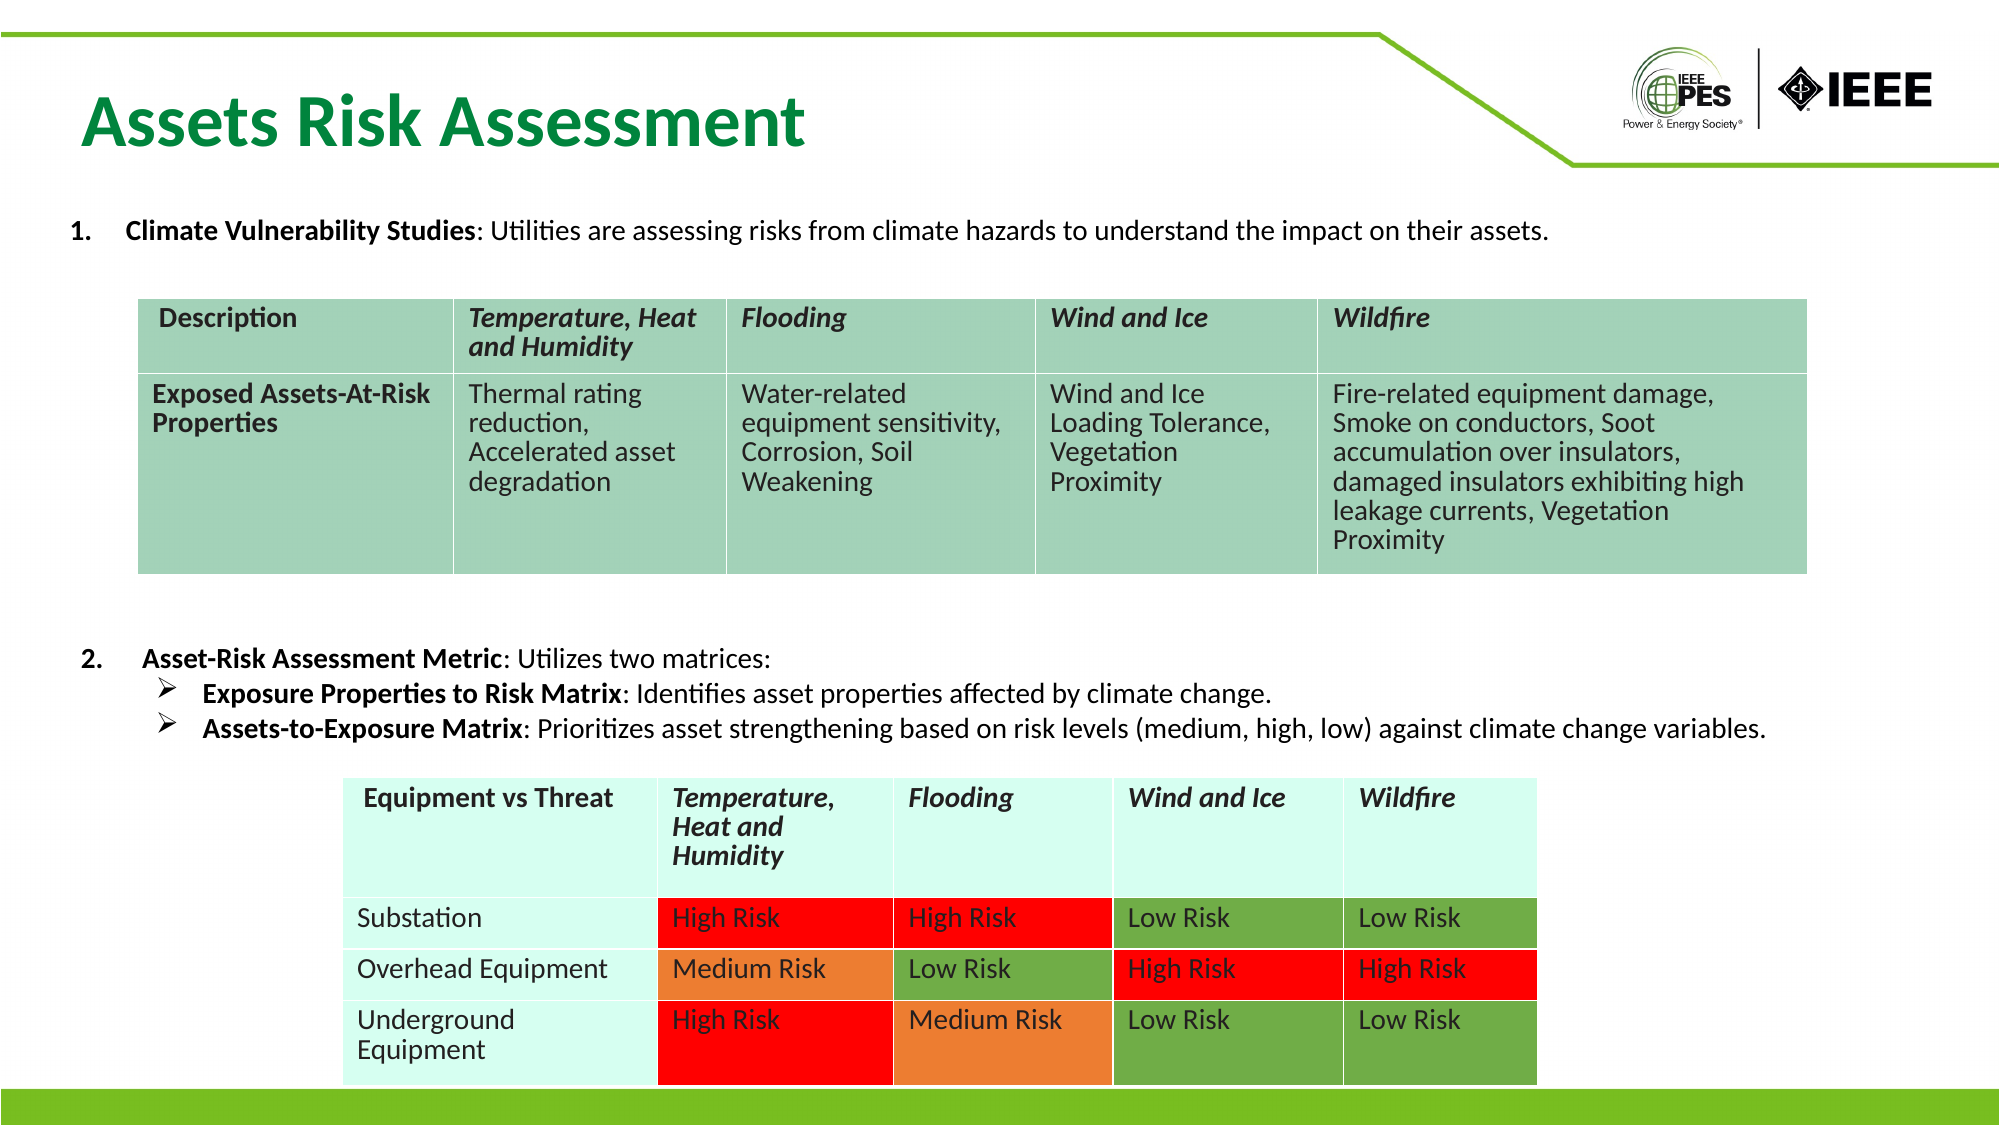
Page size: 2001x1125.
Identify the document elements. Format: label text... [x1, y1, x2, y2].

table_header Temperature, Heat and Humidity [658, 778, 893, 897]
table_cell Low Risk [1344, 1001, 1537, 1085]
table_cell Low Risk [894, 950, 1112, 1000]
table_cell High Risk [894, 898, 1112, 948]
table_header Wind and Ice [1036, 299, 1317, 373]
picture [1, 31, 1999, 1125]
table_header Description [138, 299, 453, 373]
table_cell Water-related equipment sensitivity, Corrosion, Soil Weakening [727, 374, 1035, 574]
table_cell Low Risk [1114, 898, 1343, 948]
table_header Flooding [894, 778, 1112, 897]
list Assets Risk Assessment [66, 64, 1304, 159]
table_cell High Risk [1114, 950, 1343, 1000]
table_cell Low Risk [1344, 898, 1537, 948]
table_cell Medium Risk [658, 950, 893, 1000]
table_header Wildfire [1318, 299, 1807, 373]
table_header Temperature, Heat and Humidity [454, 299, 726, 373]
table_cell High Risk [658, 898, 893, 948]
table_cell Low Risk [1114, 1001, 1343, 1085]
table_cell Medium Risk [894, 1001, 1112, 1085]
table_cell High Risk [658, 1001, 893, 1085]
text_box Climate Vulnerability Studies: Utilities are assessing risks from climate hazards to understand the impact on their assets. [54, 159, 1891, 299]
table_cell Exposed Assets-At-Risk Properties [138, 374, 453, 574]
table_header Equipment vs Threat [343, 778, 657, 897]
table_cell Wind and Ice Loading Tolerance, Vegetation Proximity [1036, 374, 1317, 574]
table_cell Substation [343, 898, 657, 948]
table_header Wind and Ice [1114, 778, 1343, 897]
table_cell Fire-related equipment damage, Smoke on conductors, Soot accumulation over insulators, damaged insulators exhibiting high leakage currents, Vegetation Proximity [1318, 374, 1807, 574]
table_header Flooding [727, 299, 1035, 373]
table_cell Underground Equipment [343, 1001, 657, 1085]
table_cell High Risk [1344, 950, 1537, 1000]
table_header Wildfire [1344, 778, 1537, 897]
table_cell Overhead Equipment [343, 950, 657, 1000]
table_cell Thermal rating reduction, Accelerated asset degradation [454, 374, 726, 574]
text_box 2. Asset-Risk Assessment Metric: Utilizes two matrices: Exposure Properties to Risk Matrix: Identifies asset properties affected by climate change. Assets-to-Exposure Matrix: Prioritizes asset strengthening based on risk levels (medium, high, low) against climate change variables. [66, 632, 1840, 752]
